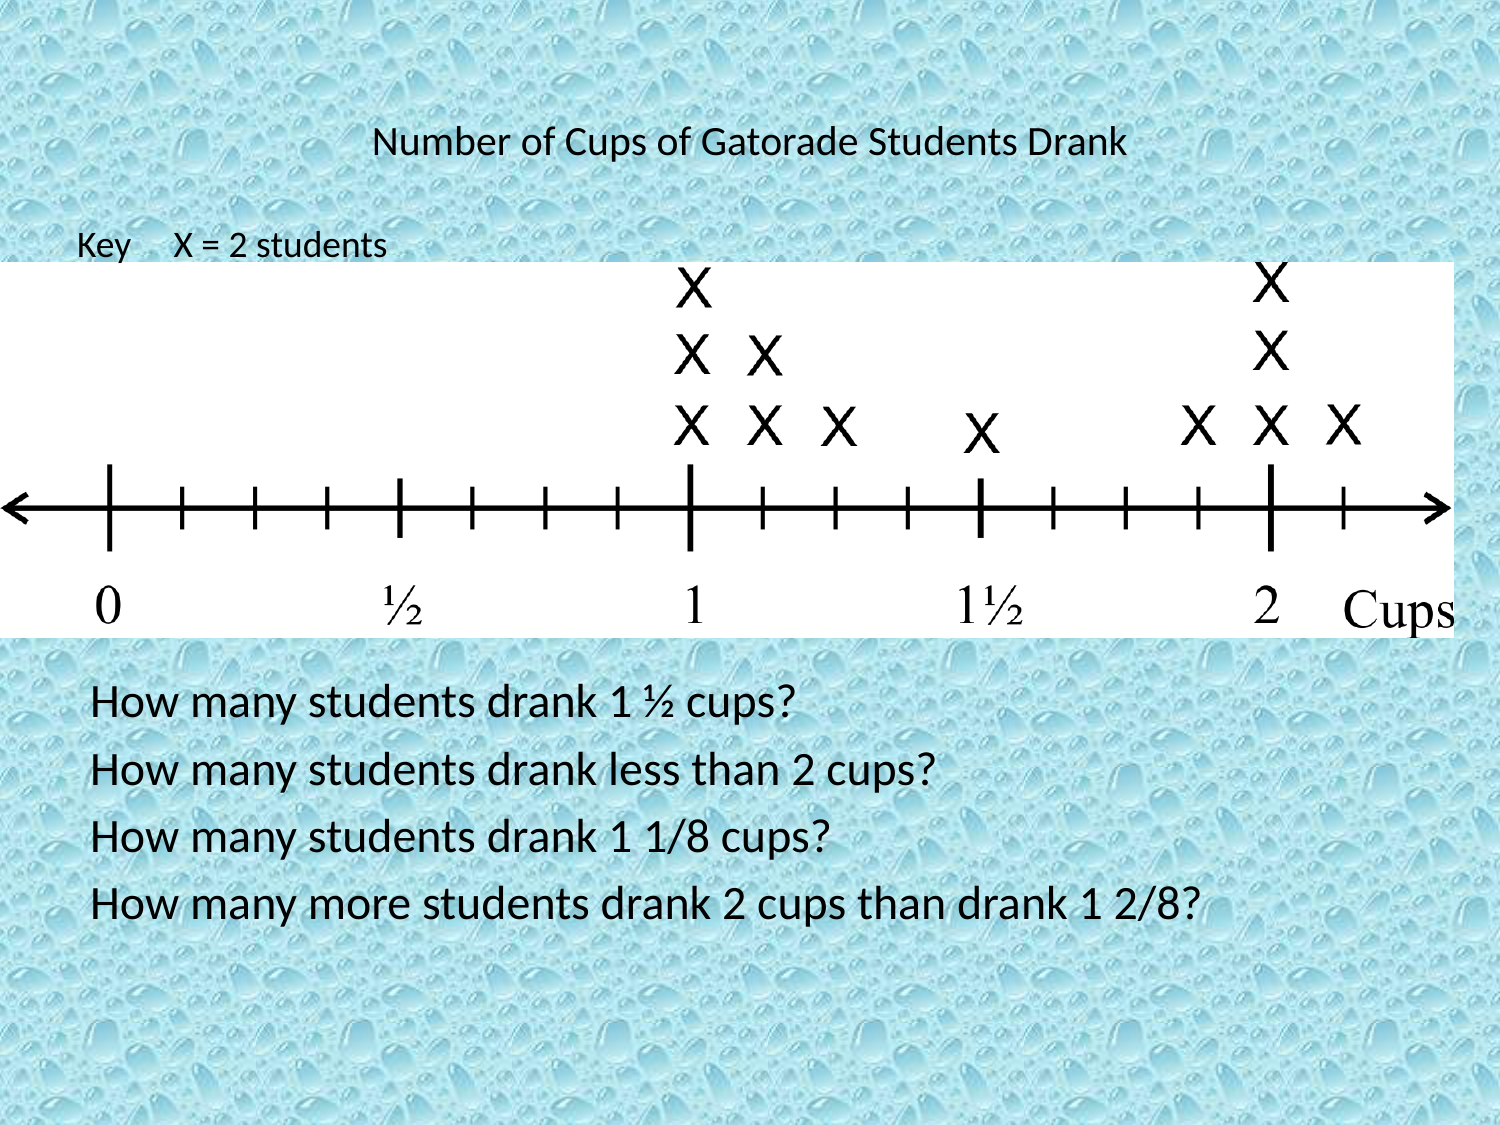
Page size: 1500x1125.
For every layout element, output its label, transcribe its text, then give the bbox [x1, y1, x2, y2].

list How many students drank 1 ½ cups? How many students drank less than 2 cups? How many students drank 1 1/8 cups? How many more students drank 2 cups than drank 1 2/8? [75, 662, 1425, 1005]
title Number of Cups of Gatorade Students Drank [75, 45, 1425, 233]
picture [0, 0, 1500, 1125]
text_box Key X = 2 students [62, 212, 438, 260]
